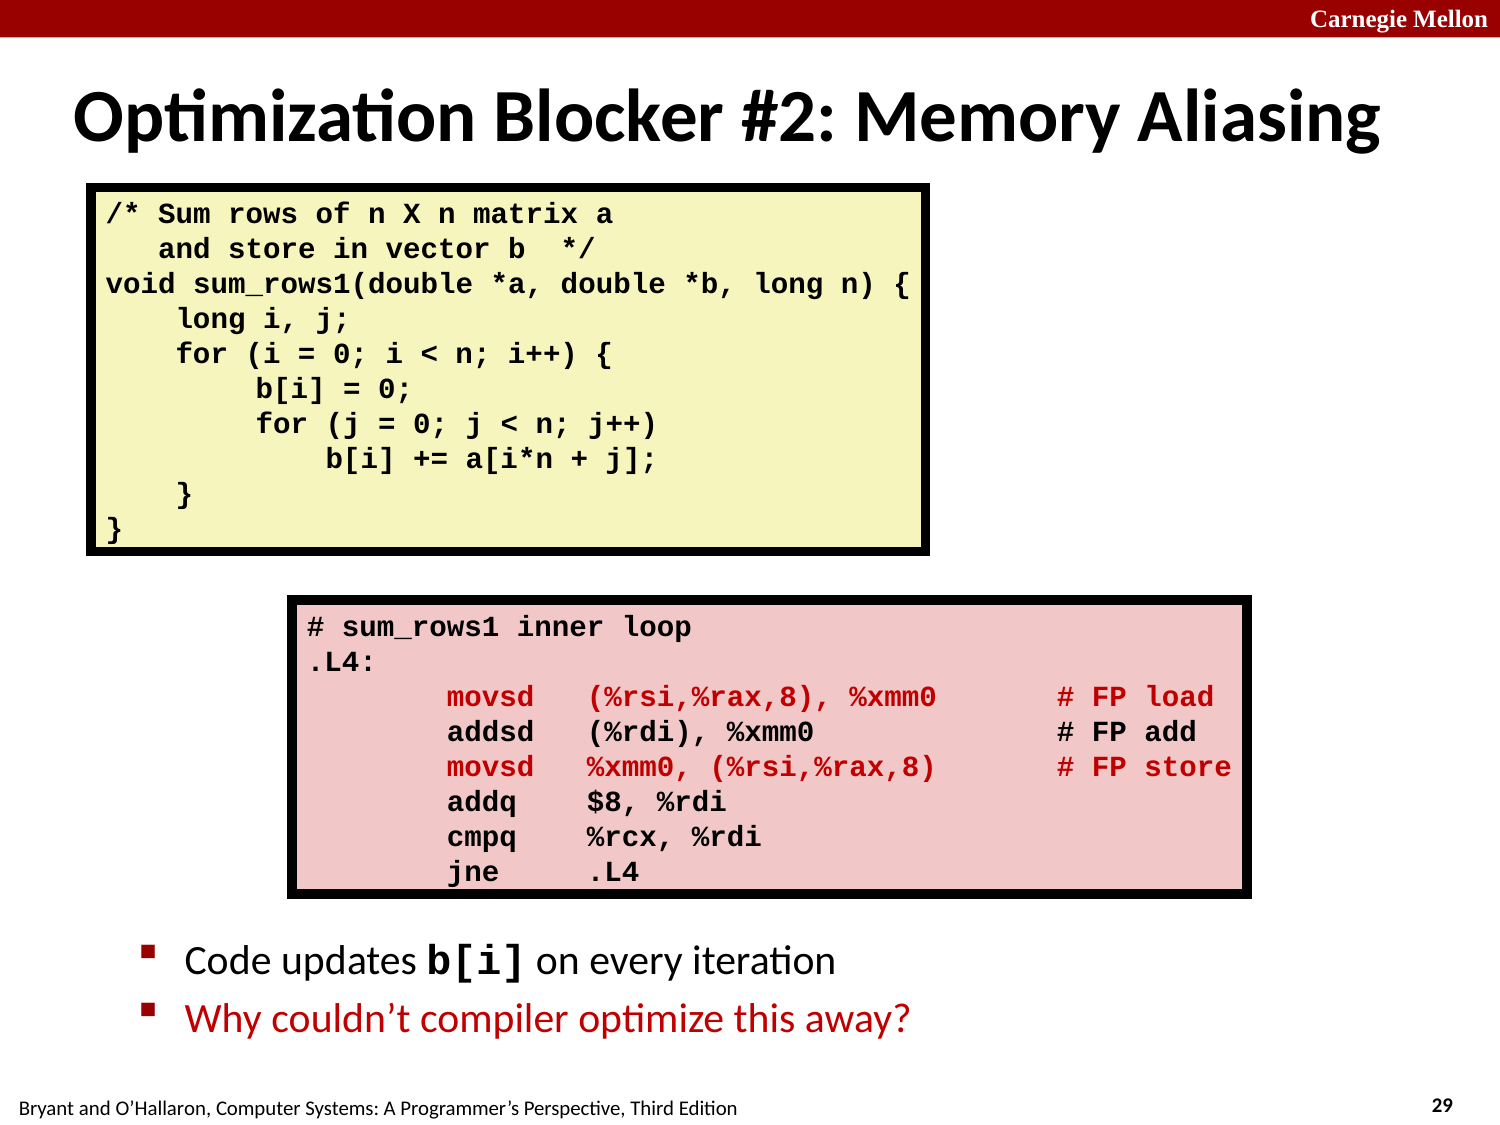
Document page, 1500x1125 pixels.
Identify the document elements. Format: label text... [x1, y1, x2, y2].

text_box # sum_rows1 inner loop .L4: movsd (%rsi,%rax,8), %xmm0 # FP load addsd (%rdi), %xmm0 # FP add movsd %xmm0, (%rsi,%rax,8) # FP store addq $8, %rdi cmpq %rcx, %rdi jne .L4 [292, 599, 1247, 895]
text_box /* Sum rows of n X n matrix a and store in vector b */ void sum_rows1(double *a, double *b, long n) { long i, j; for (i = 0; i < n; i++) { b[i] = 0; for (j = 0; j < n; j++) b[i] += a[i*n + j]; } } [90, 187, 926, 552]
list Code updates b[i] on every iteration Why couldn’t compiler optimize this away? [47, 924, 1411, 1058]
title Optimization Blocker #2: Memory Aliasing [58, 48, 1451, 174]
